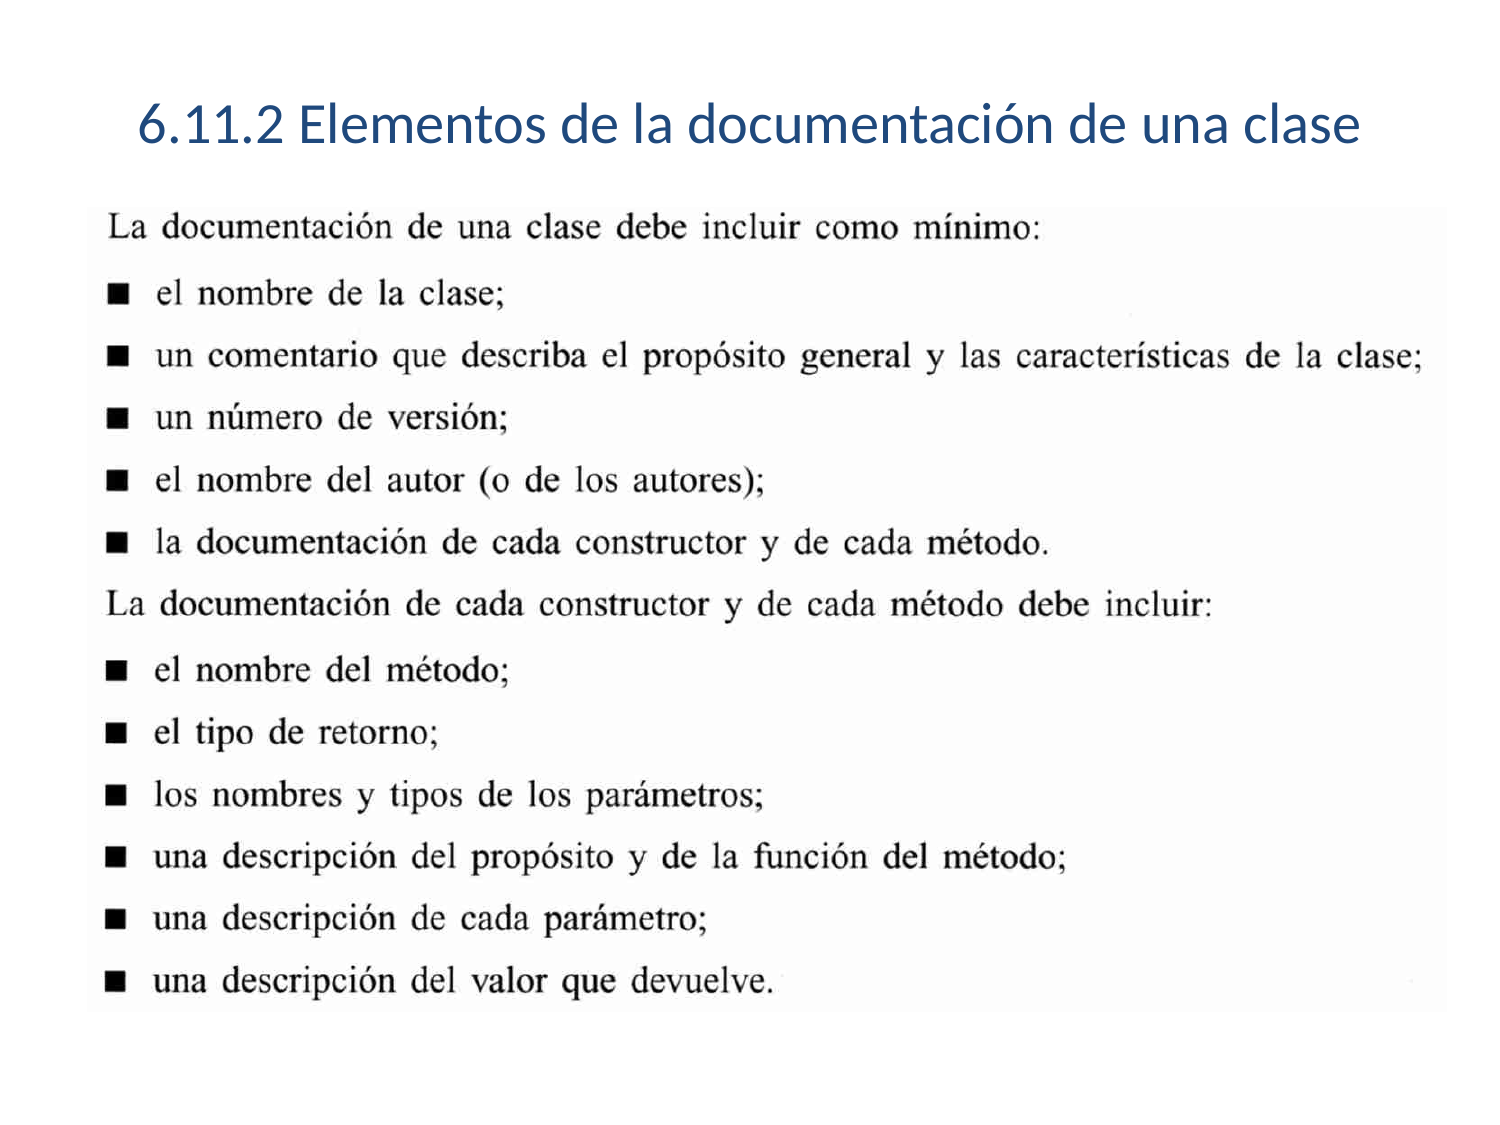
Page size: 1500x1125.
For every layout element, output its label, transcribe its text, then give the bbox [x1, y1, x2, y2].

title 6.11.2 Elementos de la documentación de una clase [75, 45, 1425, 197]
picture [87, 207, 1447, 1012]
